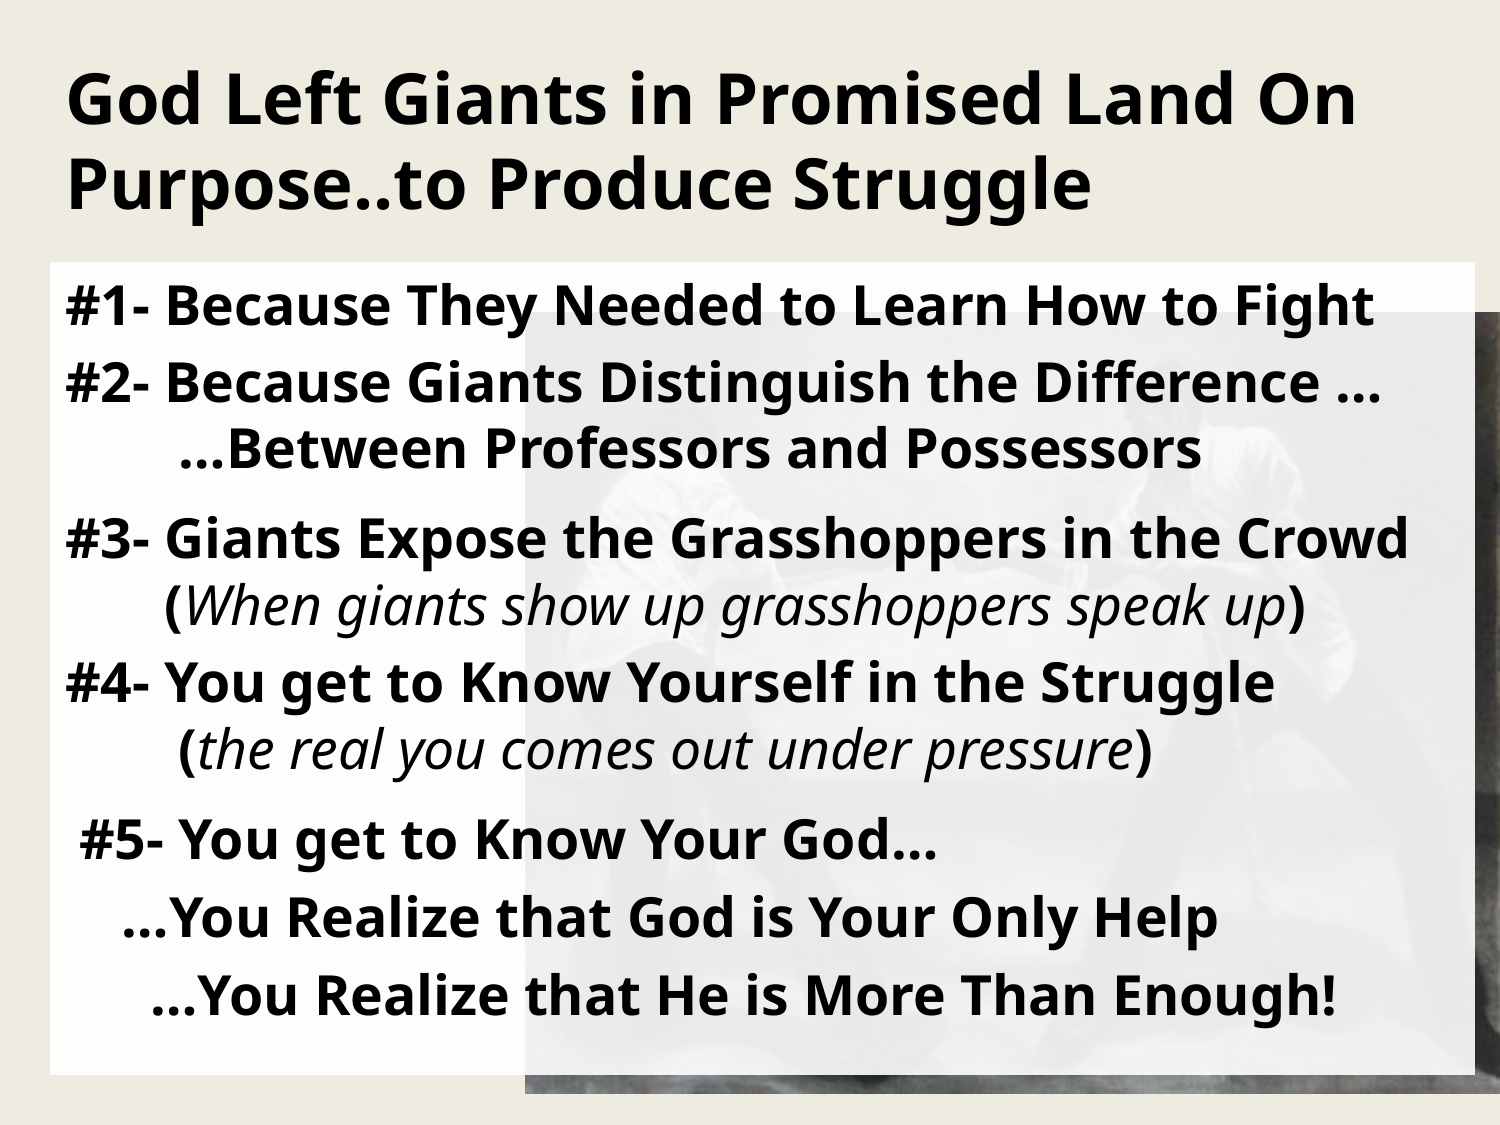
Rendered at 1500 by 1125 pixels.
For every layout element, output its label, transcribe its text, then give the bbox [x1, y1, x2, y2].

picture [524, 312, 1500, 1094]
title God Left Giants in Promised Land On Purpose..to Produce Struggle [50, 45, 1450, 233]
list #1- Because They Needed to Learn How to Fight #2- Because Giants Distinguish the Difference … …Between Professors and Possessors #3- Giants Expose the Grasshoppers in the Crowd (When giants show up grasshoppers speak up) #4- You get to Know Yourself in the Struggle (the real you comes out under pressure) #5- You get to Know Your God… …You Realize that God is Your Only Help …You Realize that He is More Than Enough! [50, 262, 1475, 1075]
